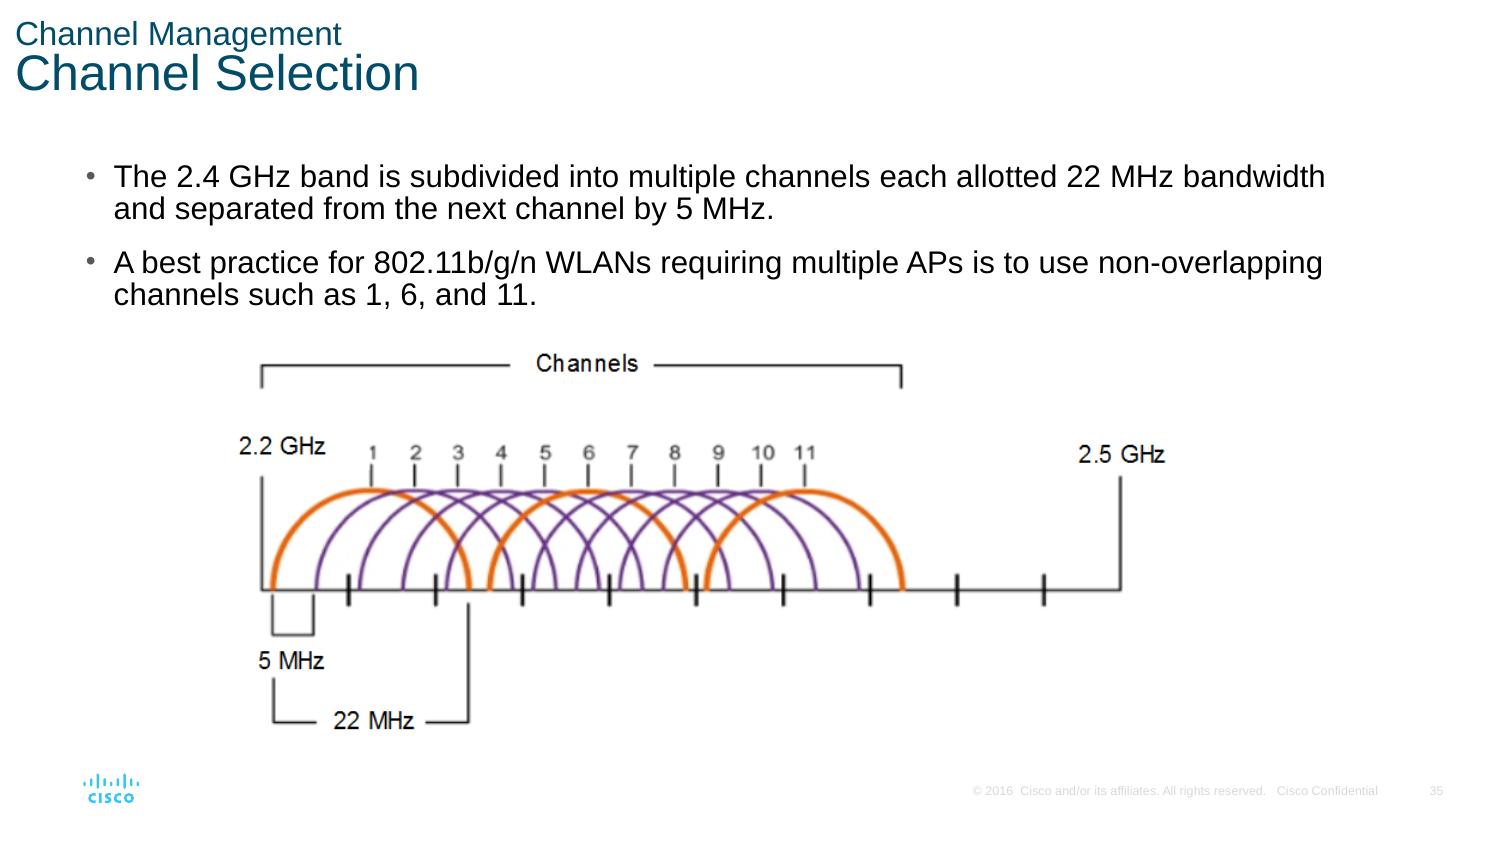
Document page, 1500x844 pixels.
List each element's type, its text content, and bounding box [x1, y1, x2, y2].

title Channel Management Channel Selection [0, 0, 1369, 121]
list The 2.4 GHz band is subdivided into multiple channels each allotted 22 MHz bandwidth and separated from the next channel by 5 MHz. A best practice for 802.11b/g/n WLANs requiring multiple APs is to use non-overlapping channels such as 1, 6, and 11. [70, 154, 1369, 332]
picture [203, 313, 1185, 752]
